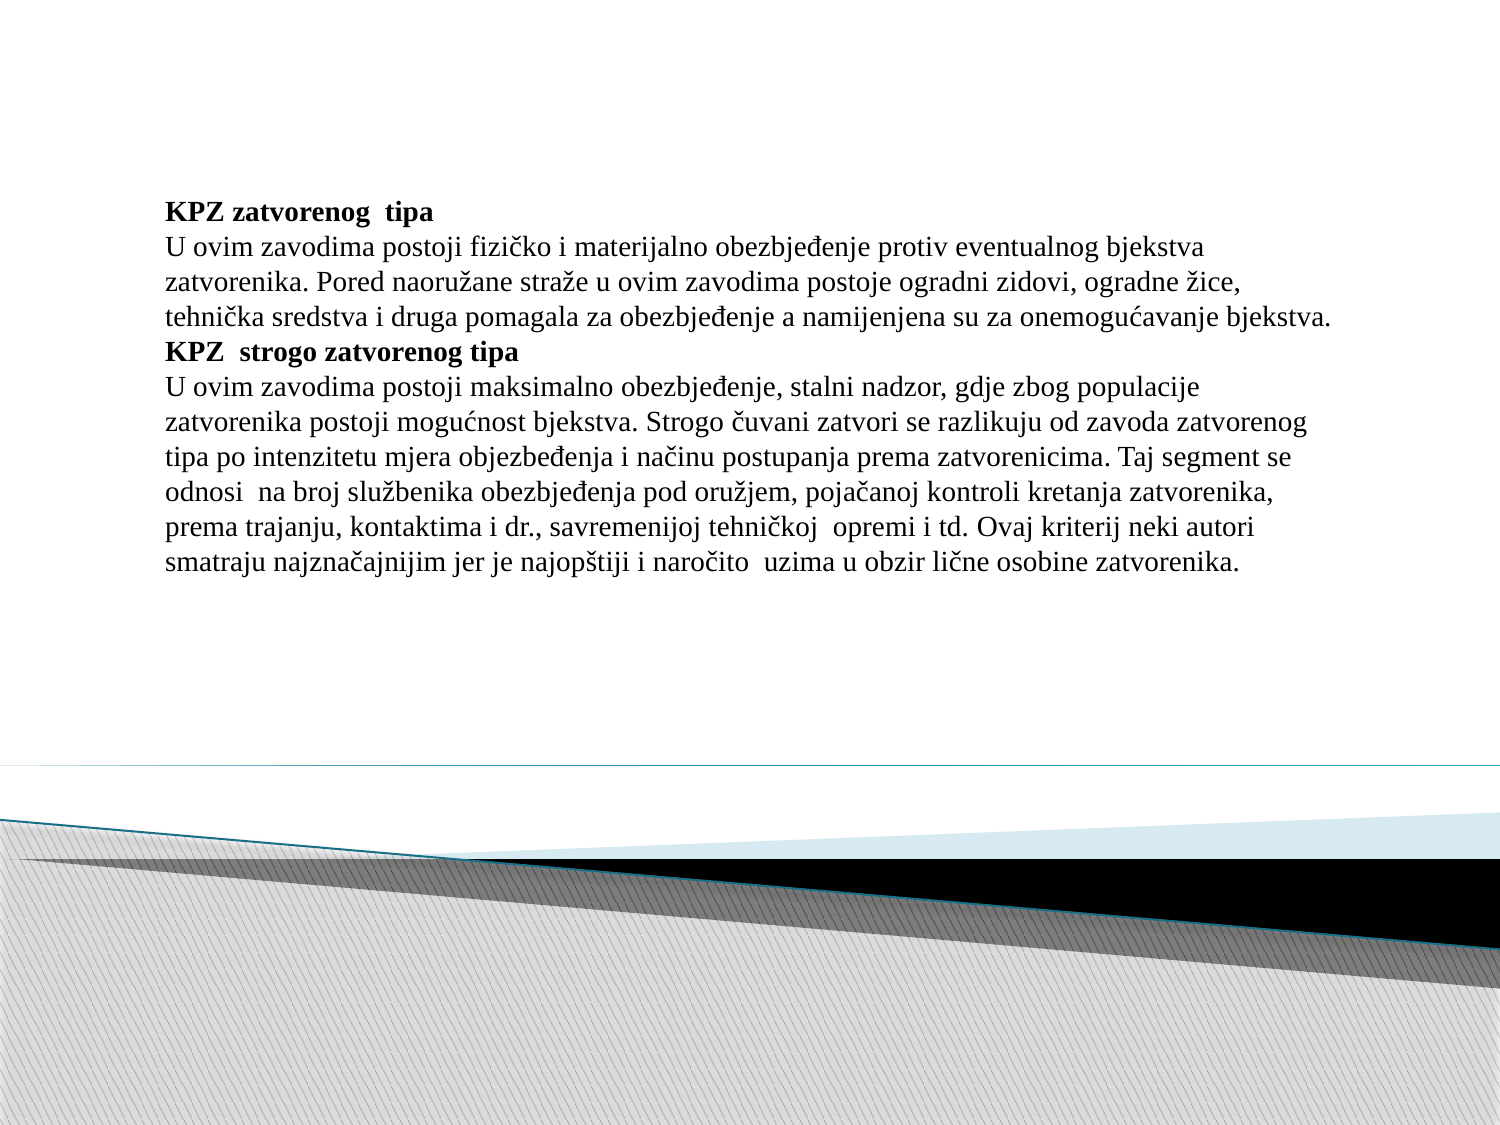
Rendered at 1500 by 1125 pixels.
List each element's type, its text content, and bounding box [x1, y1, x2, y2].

text_box KPZ zatvorenog tipa U ovim zavodima postoji fizičko i materijalno obezbjeđenje protiv eventualnog bjekstva zatvorenika. Pored naoružane straže u ovim zavodima postoje ogradni zidovi, ogradne žice, tehnička sredstva i druga pomagala za obezbjeđenje a namijenjena su za onemogućavanje bjekstva. KPZ strogo zatvorenog tipa U ovim zavodima postoji maksimalno obezbjeđenje, stalni nadzor, gdje zbog populacije zatvorenika postoji mogućnost bjekstva. Strogo čuvani zatvori se razlikuju od zavoda zatvorenog tipa po intenzitetu mjera objezbeđenja i načinu postupanja prema zatvorenicima. Taj segment se odnosi na broj službenika obezbjeđenja pod oružjem, pojačanoj kontroli kretanja zatvorenika, prema trajanju, kontaktima i dr., savremenijoj tehničkoj opremi i td. Ovaj kriterij neki autori smatraju najznačajnijim jer je najopštiji i naročito uzima u obzir lične osobine zatvorenika. [149, 185, 1350, 578]
picture [5, 859, 1500, 989]
